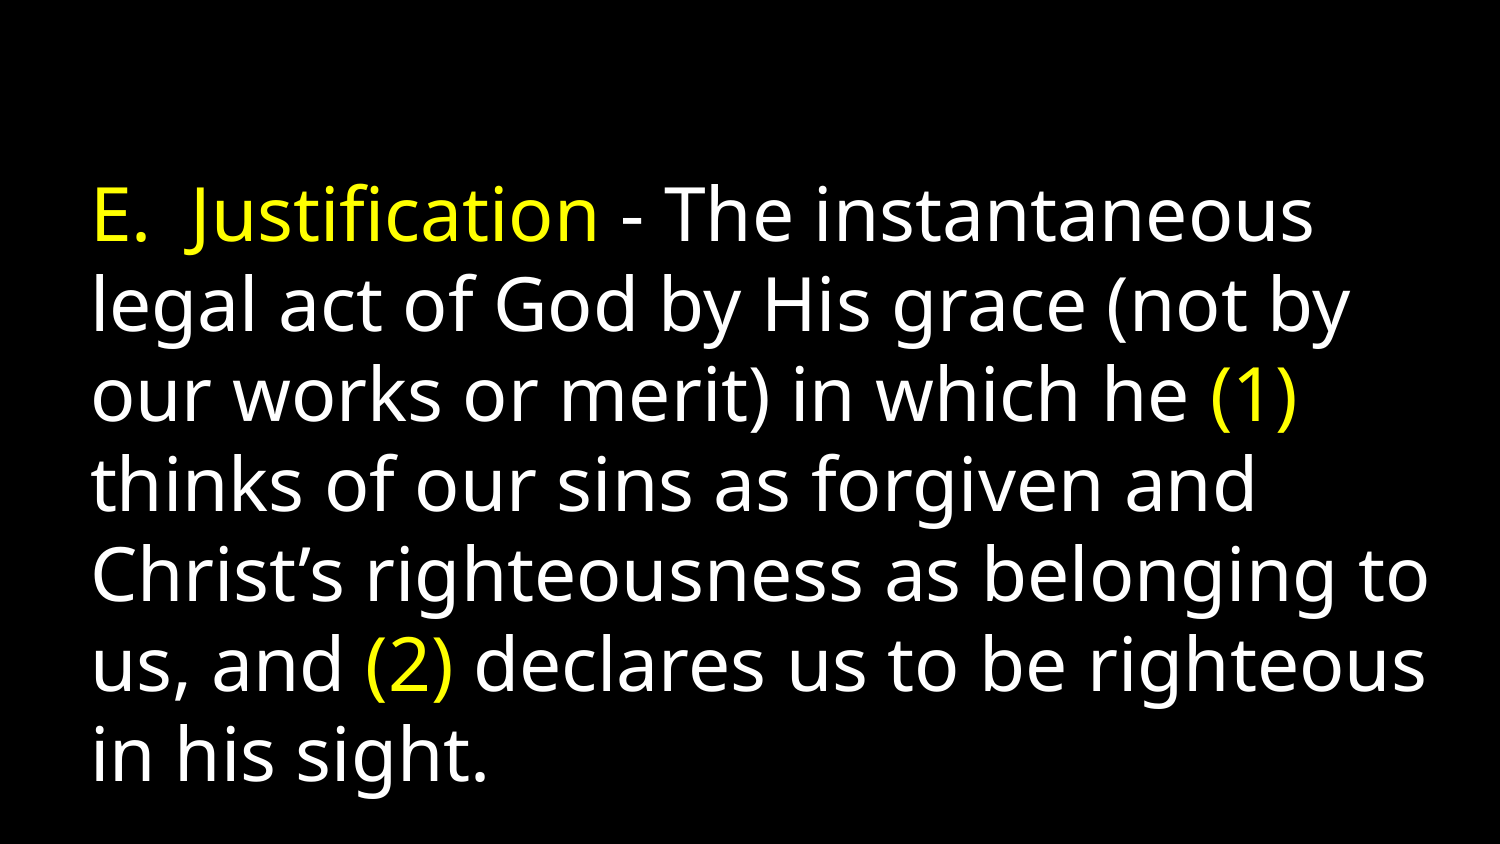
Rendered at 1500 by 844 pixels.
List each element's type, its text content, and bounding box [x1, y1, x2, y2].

subtitle E. Justification - The instantaneous legal act of God by His grace (not by our works or merit) in which he (1) thinks of our sins as forgiven and Christ’s righteousness as belonging to us, and (2) declares us to be righteous in his sight. [0, 159, 1500, 844]
